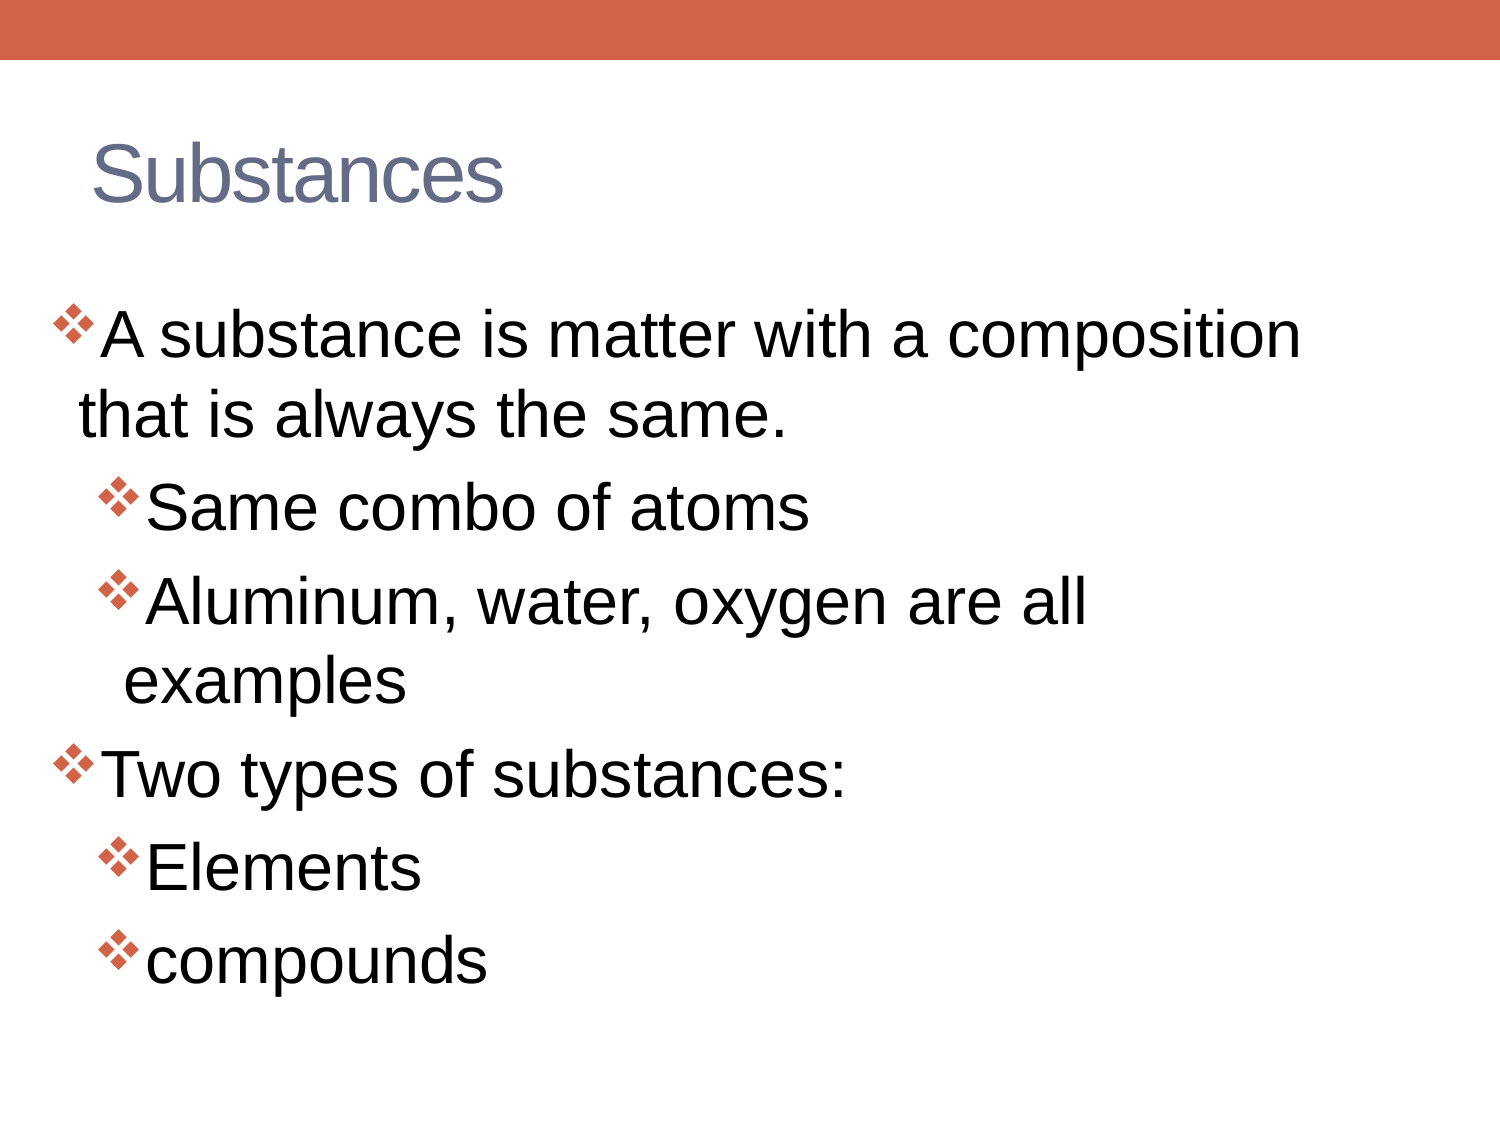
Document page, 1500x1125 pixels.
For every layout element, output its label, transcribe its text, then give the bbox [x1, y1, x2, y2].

title Substances [75, 87, 1425, 250]
list A substance is matter with a composition that is always the same. Same combo of atoms Aluminum, water, oxygen are all examples Two types of substances: Elements compounds [33, 283, 1383, 1050]
